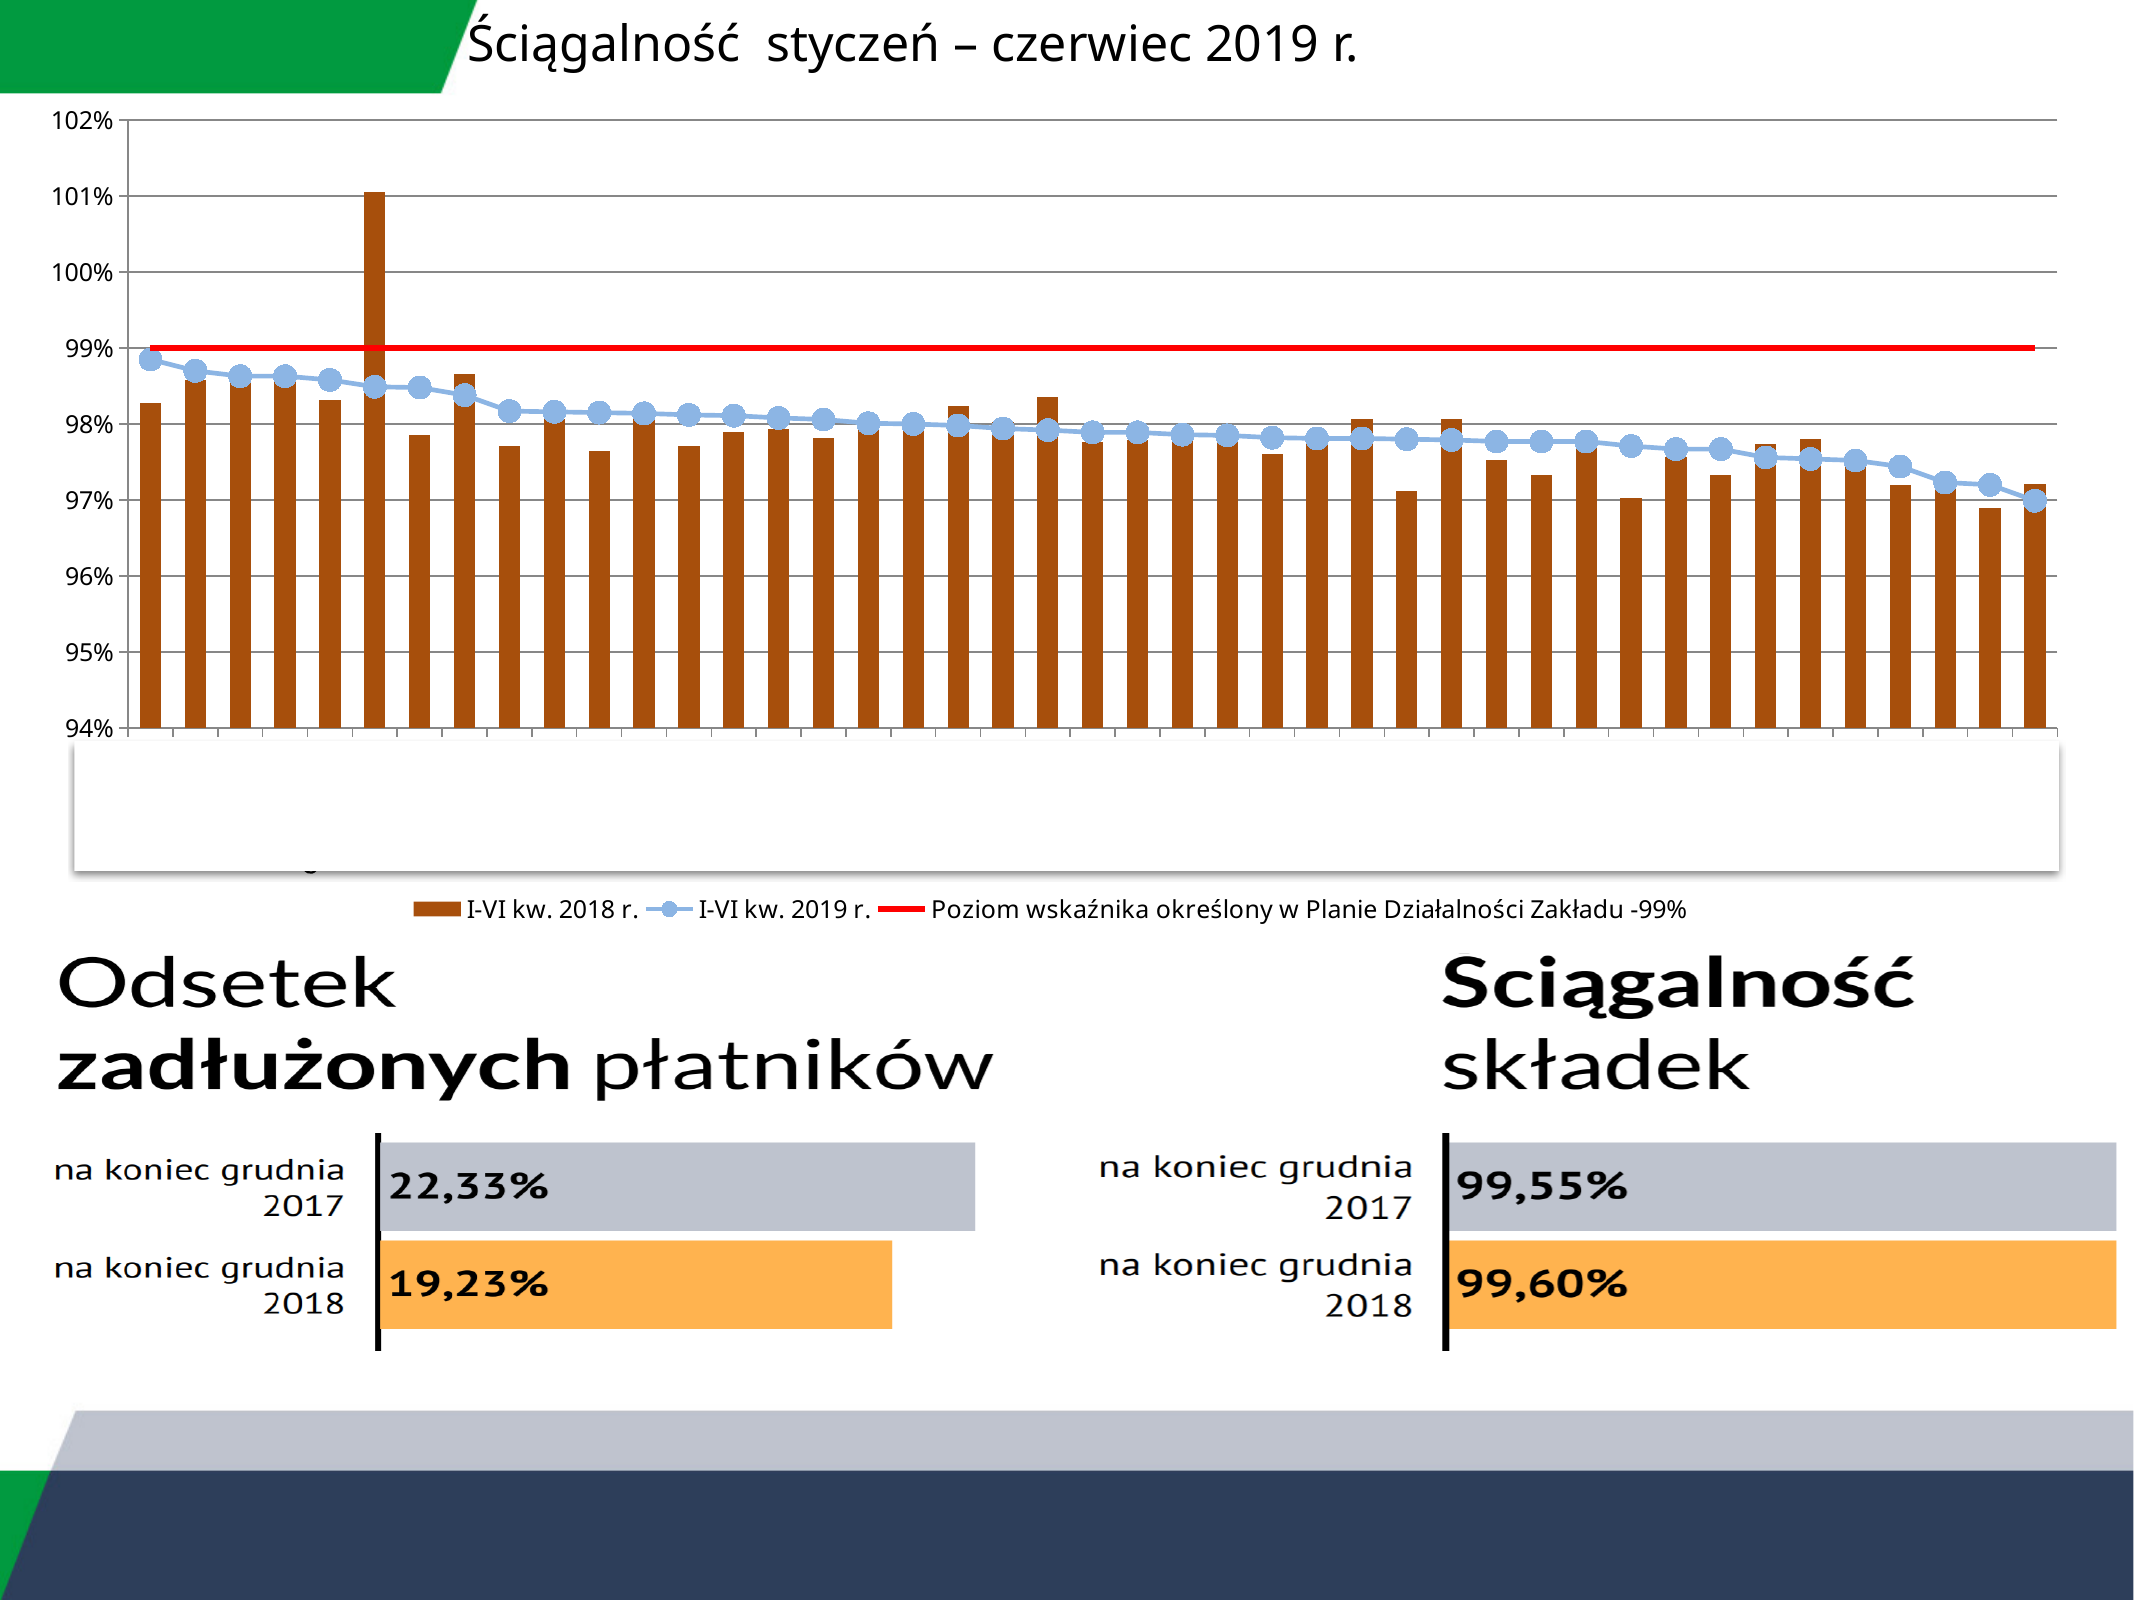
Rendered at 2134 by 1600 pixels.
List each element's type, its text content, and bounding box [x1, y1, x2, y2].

picture [0, 0, 2134, 1600]
chart [26, 102, 2073, 953]
text_box Ściągalność styczeń – czerwiec 2019 r. [452, 4, 1870, 79]
